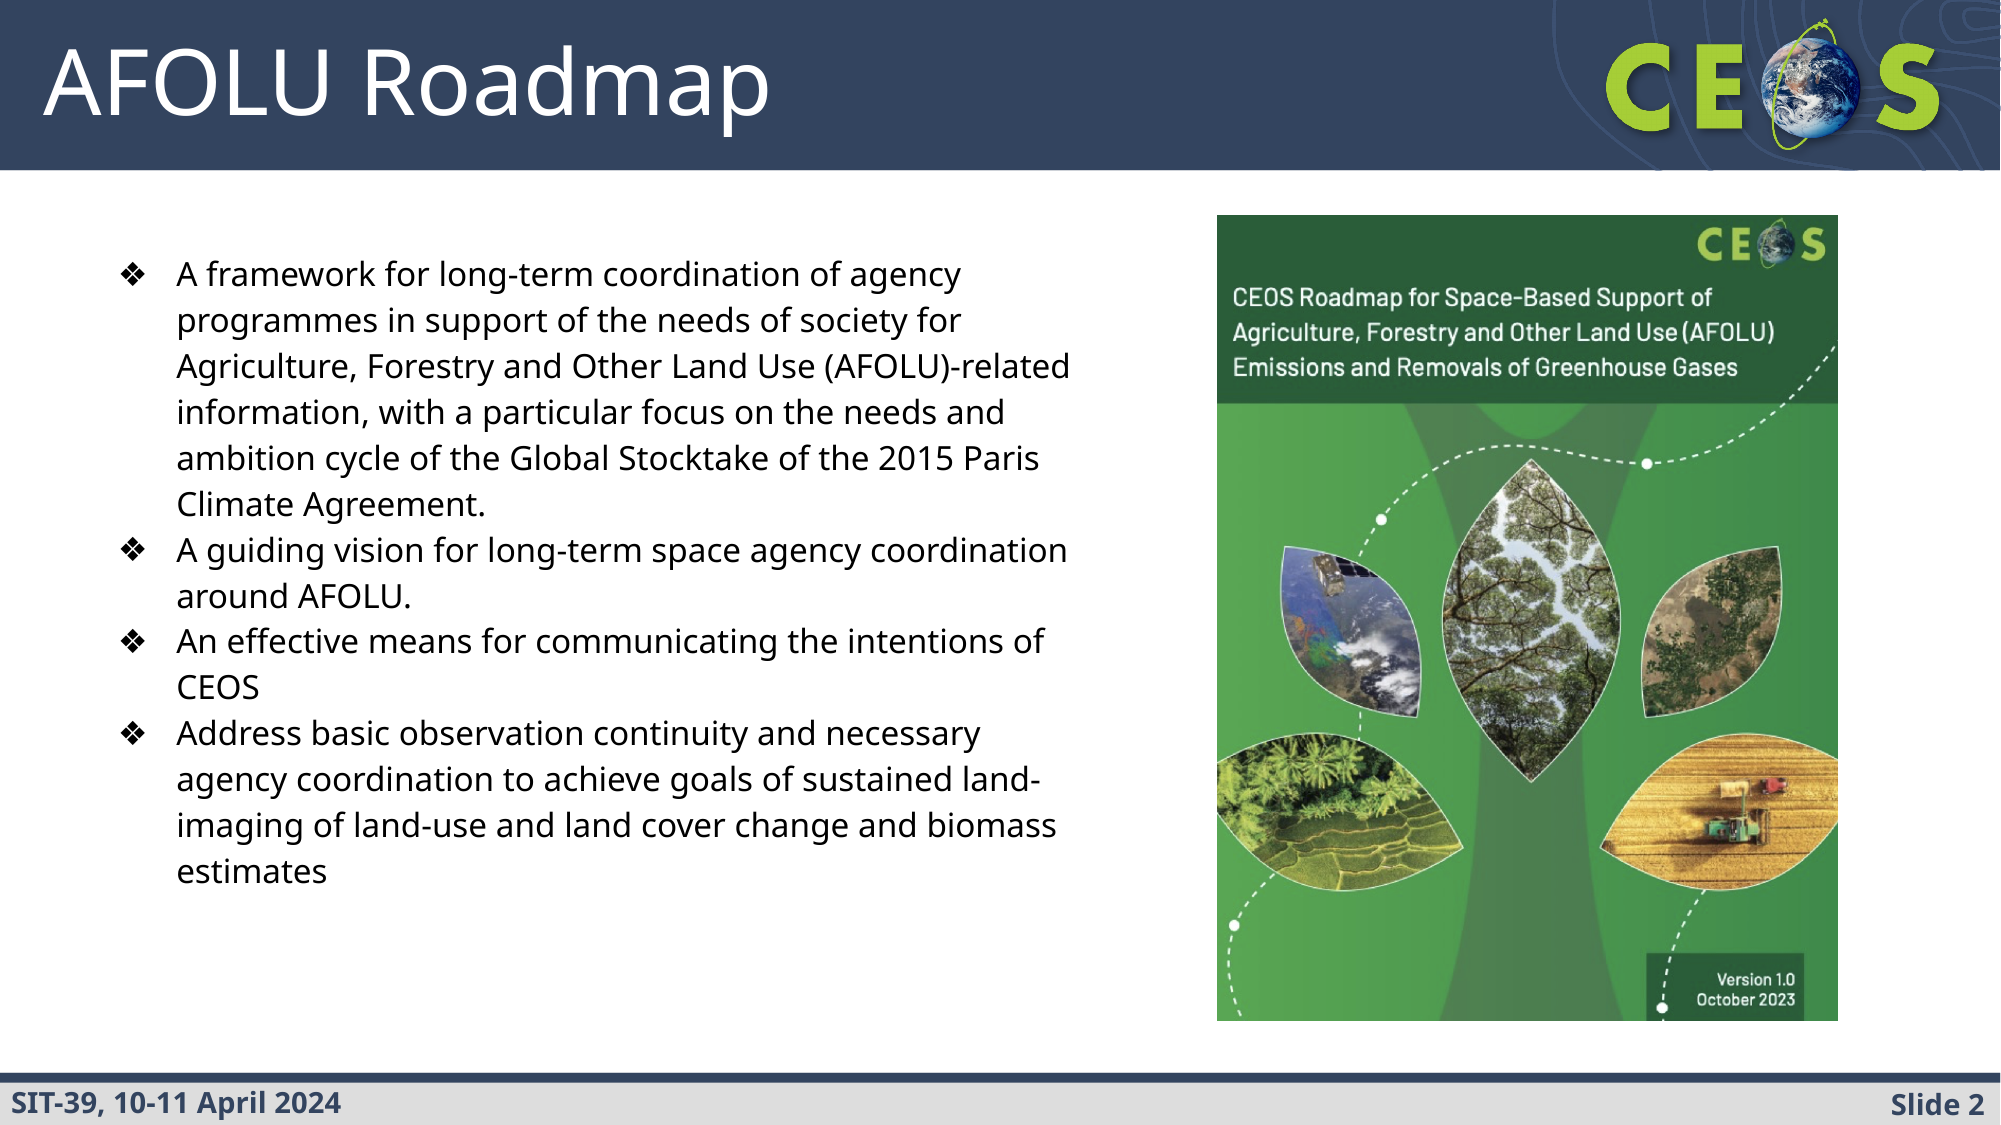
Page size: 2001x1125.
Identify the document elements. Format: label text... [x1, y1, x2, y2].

picture [1606, 18, 1939, 150]
list A framework for long-term coordination of agency programmes in support of the needs of society for Agriculture, Forestry and Other Land Use (AFOLU)-related information, with a particular focus on the needs and ambition cycle of the Global Stocktake of the 2015 Paris Climate Agreement. A guiding vision for long-term space agency coordination around AFOLU. An effective means for communicating the intentions of CEOS Address basic observation continuity and necessary agency coordination to achieve goals of sustained land-imaging of land-use and land cover change and biomass estimates [86, 180, 1110, 945]
picture [1216, 215, 1838, 1022]
title AFOLU Roadmap [28, 28, 1569, 157]
